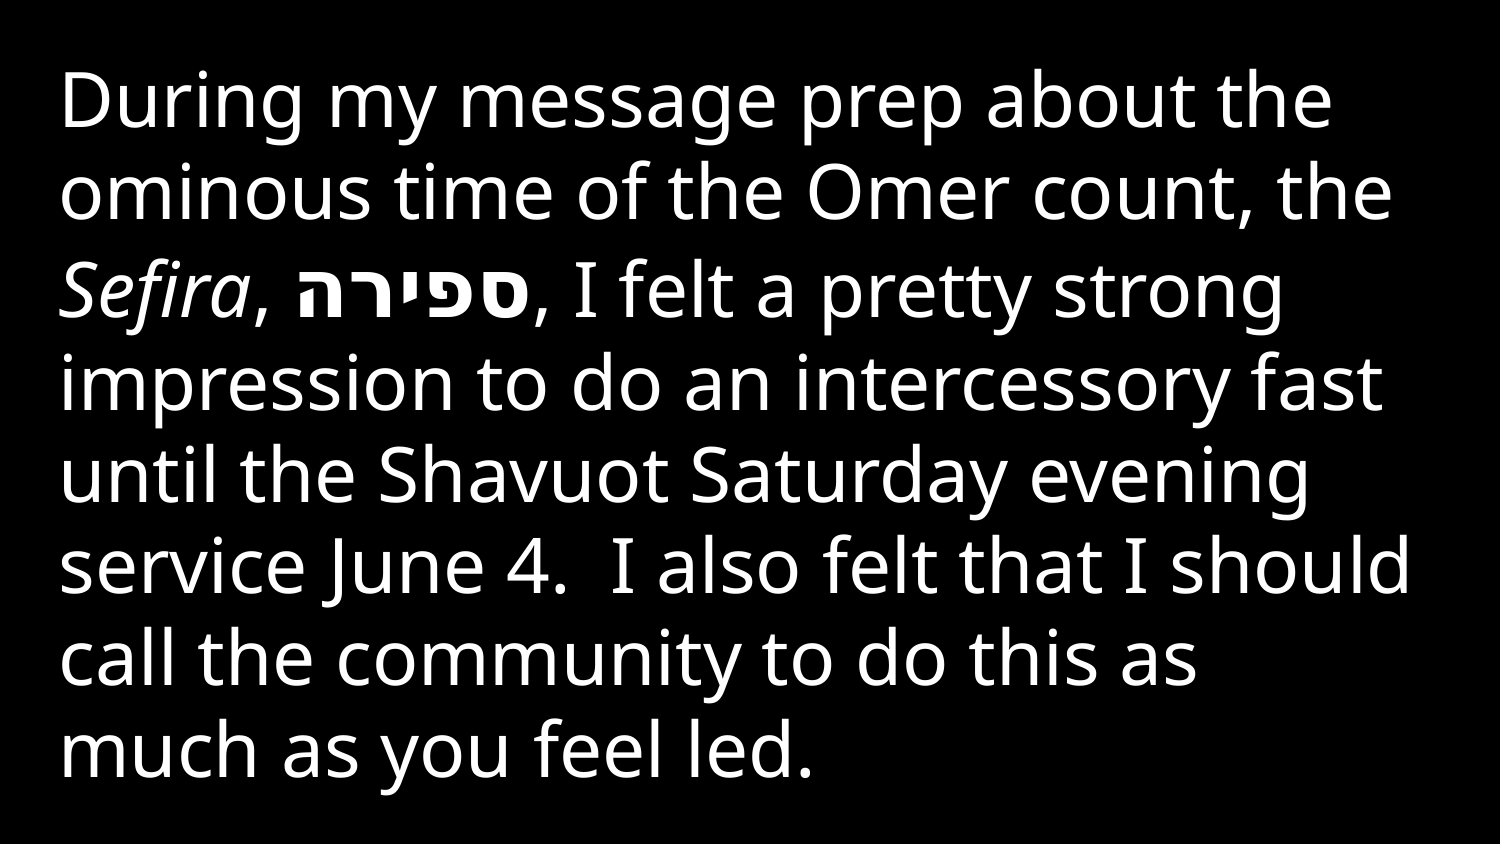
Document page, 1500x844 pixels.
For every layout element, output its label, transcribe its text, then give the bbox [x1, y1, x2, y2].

list During my message prep about the ominous time of the Omer count, the Sefira, ספירה, I felt a pretty strong impression to do an intercessory fast until the Shavuot Saturday evening service June 4. I also felt that I should call the community to do this as much as you feel led. [50, 46, 1425, 810]
